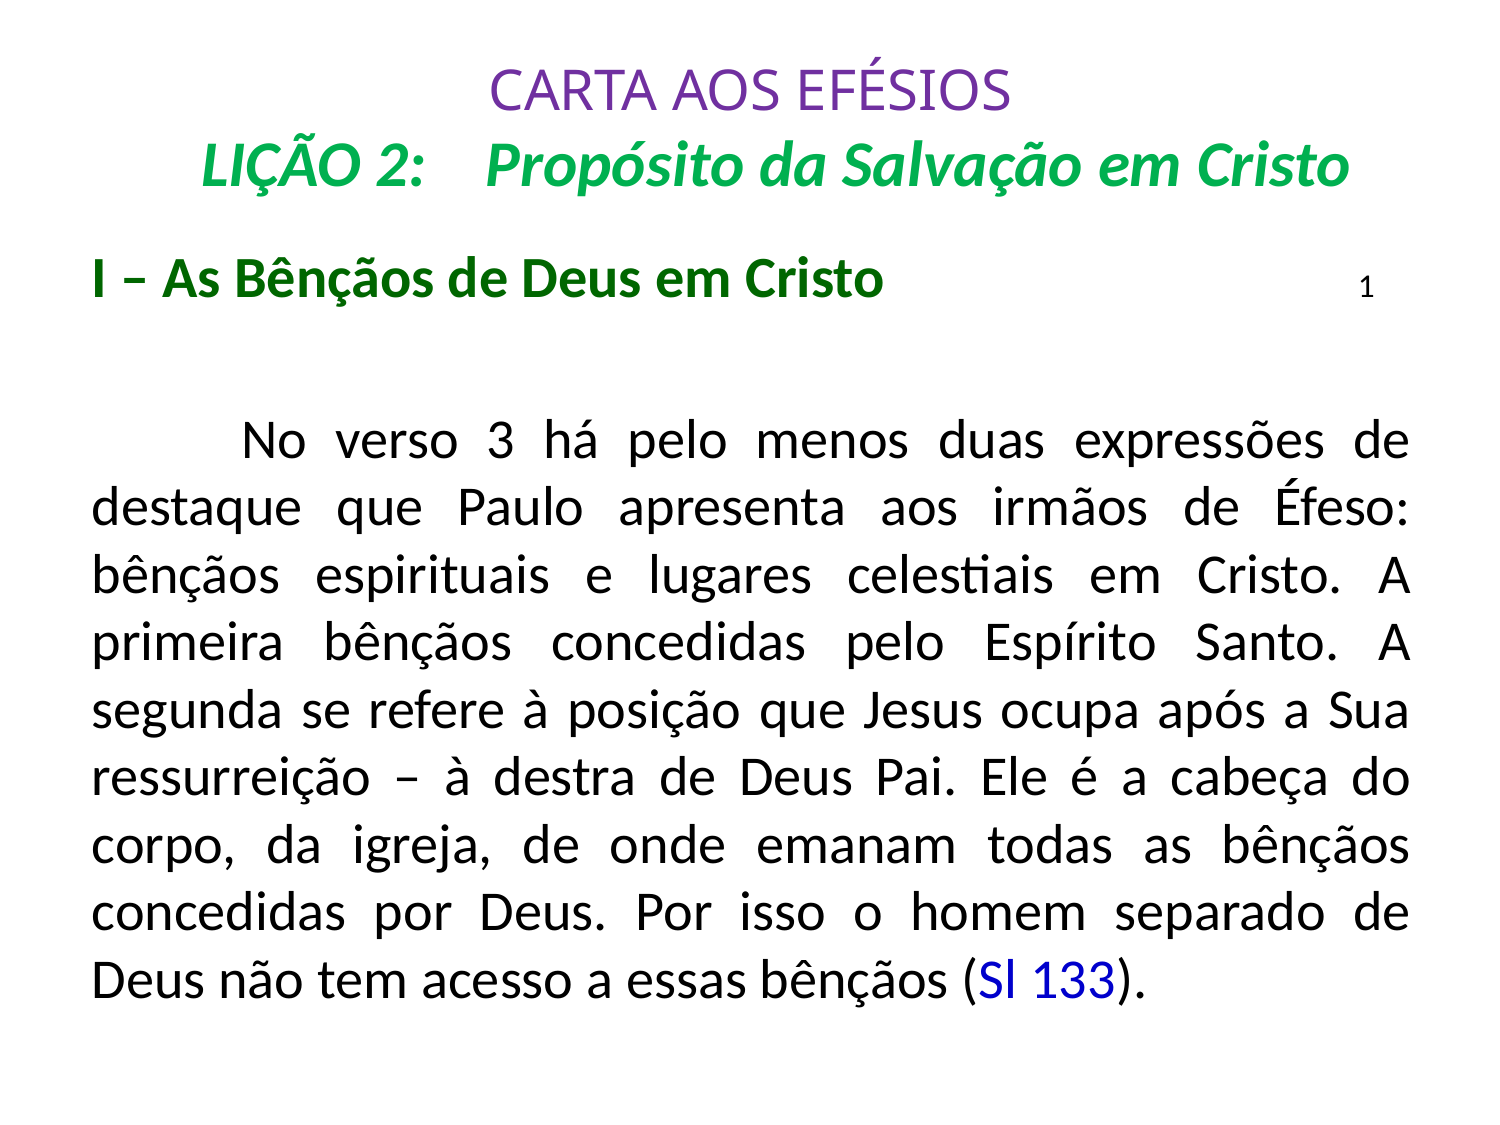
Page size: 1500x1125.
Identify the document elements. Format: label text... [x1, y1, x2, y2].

list I – As Bênçãos de Deus em Cristo 1 No verso 3 há pelo menos duas expressões de destaque que Paulo apresenta aos irmãos de Éfeso: bênçãos espirituais e lugares celestiais em Cristo. A primeira bênçãos concedidas pelo Espírito Santo. A segunda se refere à posição que Jesus ocupa após a Sua ressurreição – à destra de Deus Pai. Ele é a cabeça do corpo, da igreja, de onde emanam todas as bênçãos concedidas por Deus. Por isso o homem separado de Deus não tem acesso a essas bênçãos (Sl 133). [76, 231, 1427, 1059]
title CARTA AOS EFÉSIOS LIÇÃO 2: Propósito da Salvação em Cristo [75, 45, 1425, 209]
